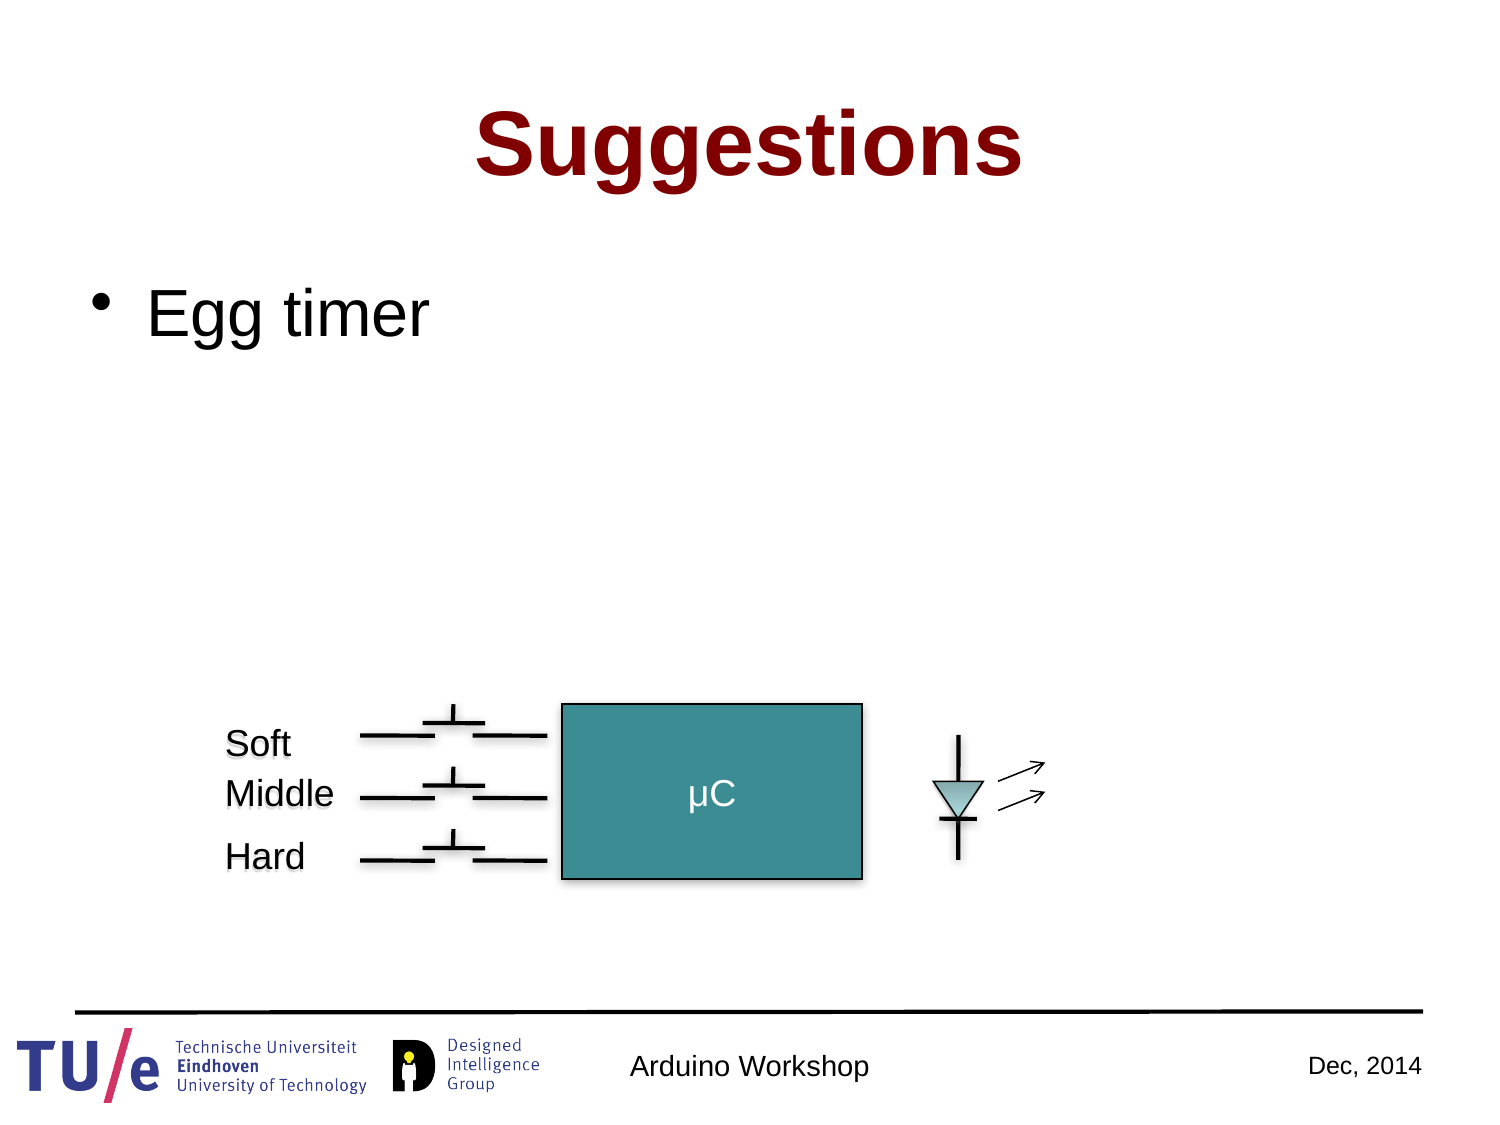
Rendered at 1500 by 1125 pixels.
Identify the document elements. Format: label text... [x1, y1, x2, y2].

list Egg timer [74, 262, 1426, 1006]
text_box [932, 734, 1046, 861]
picture [17, 1028, 512, 1103]
title Suggestions [74, 44, 1426, 233]
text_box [209, 703, 548, 886]
footer Arduino Workshop [512, 1025, 988, 1105]
text_box μC [562, 704, 863, 880]
